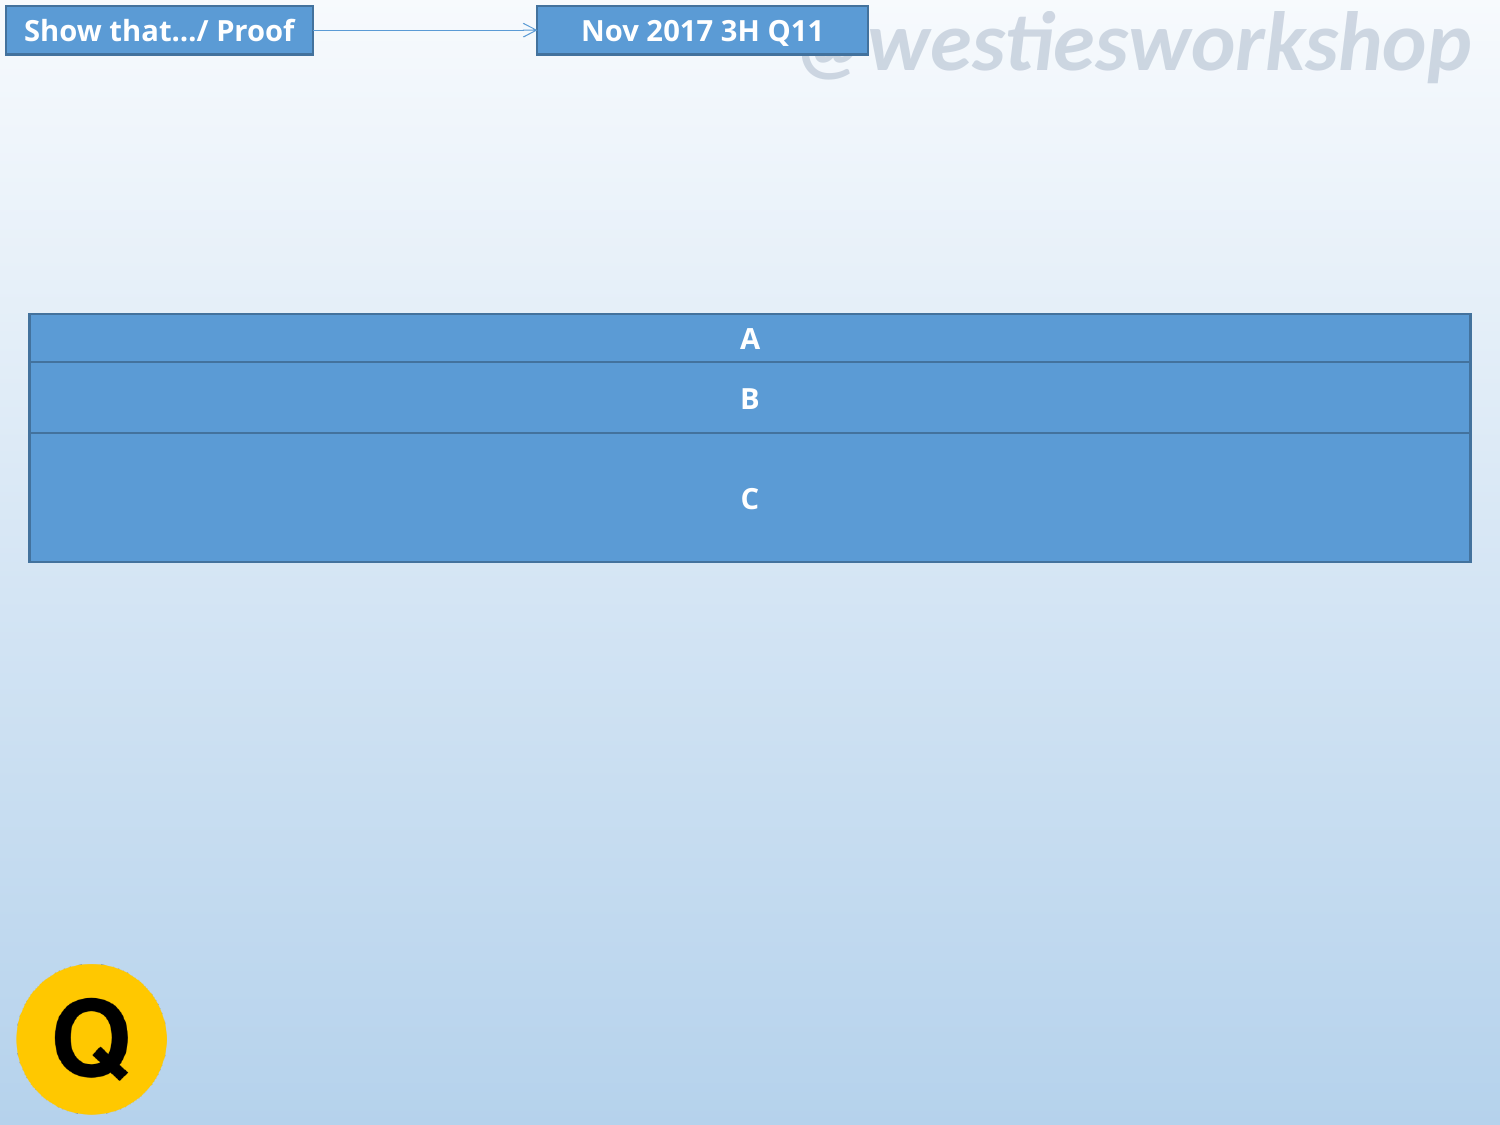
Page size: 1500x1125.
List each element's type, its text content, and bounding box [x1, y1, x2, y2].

text_box A [28, 313, 1472, 361]
picture [29, 319, 1471, 563]
picture [0, 940, 191, 1125]
text_box Nov 2017 3H Q11 [536, 5, 869, 56]
text_box Show that…/ Proof [5, 5, 314, 56]
